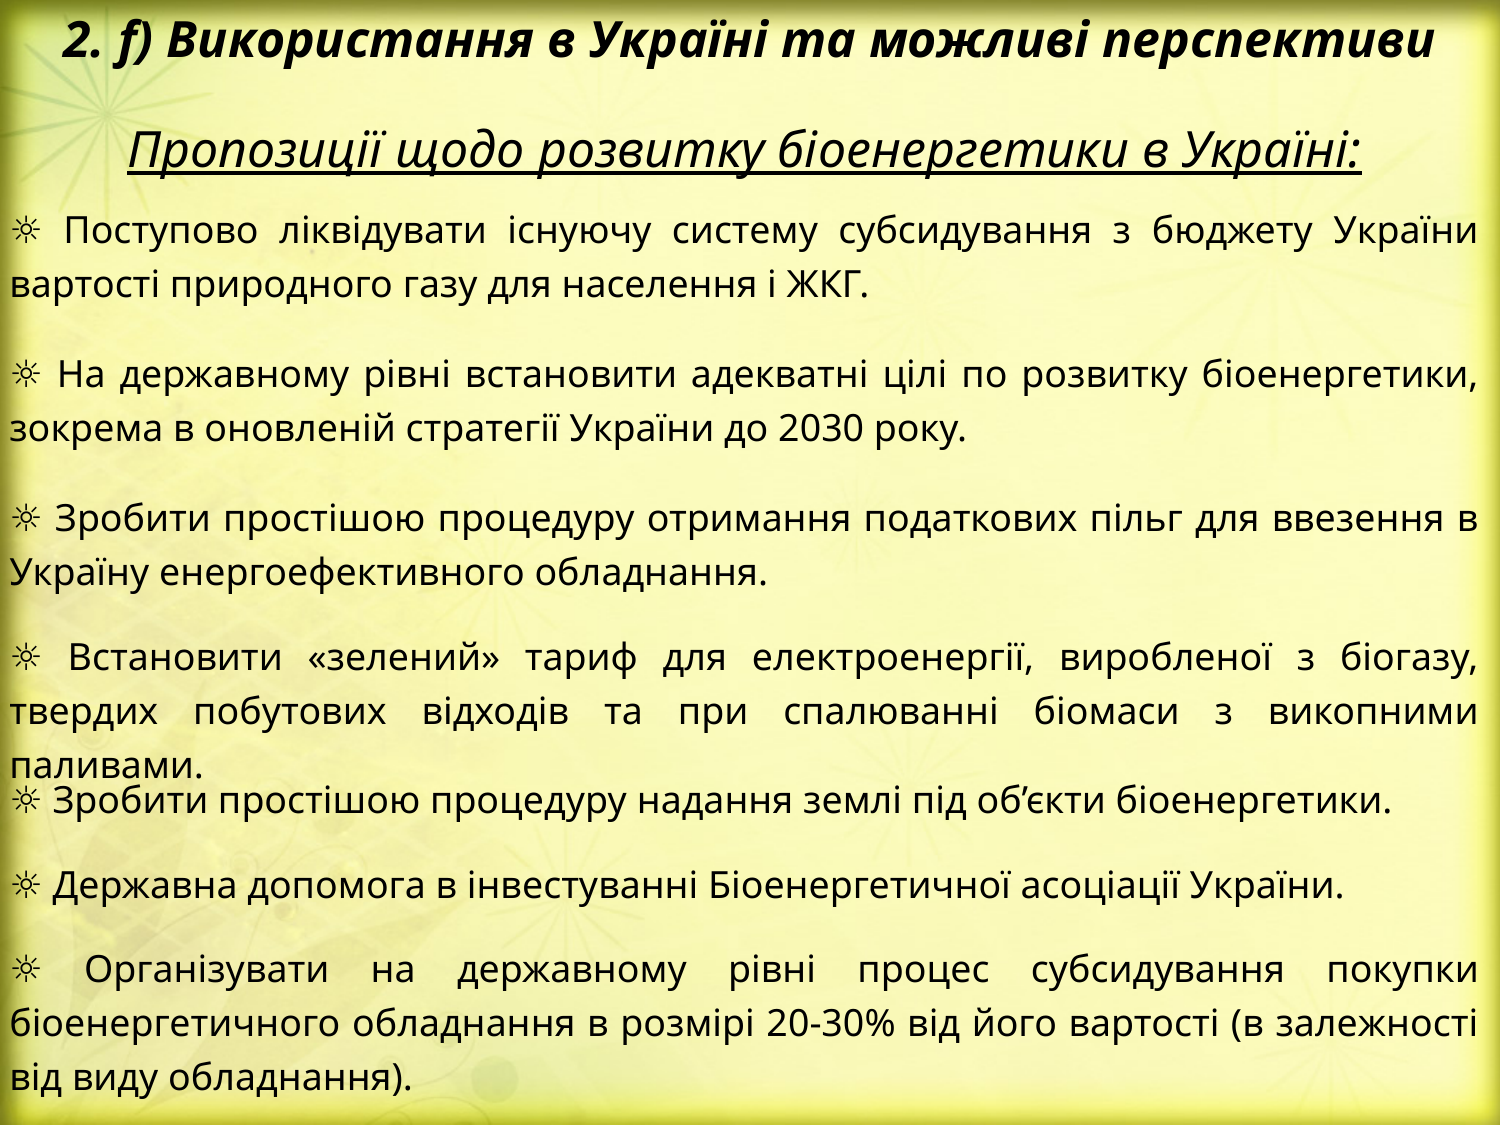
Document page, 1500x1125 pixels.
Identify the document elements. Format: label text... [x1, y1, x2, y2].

text_box Пропозиції щодо розвитку біоенергетики в Україні: [0, 97, 1495, 185]
text_box ☼ Встановити «зелений» тариф для електроенергії, виробленої з біогазу, твердих побутових відходів та при спалюванні біомаси з викопними паливами. [0, 616, 1495, 759]
picture [0, 75, 1500, 1125]
text_box ☼ Зробити простішою процедуру отримання податкових пільг для ввезення в Україну енергоефективного обладнання. [0, 477, 1495, 601]
text_box ☼ Організувати на державному рівні процес субсидування покупки біоенергетичного обладнання в розмірі 20-30% від його вартості (в залежності від виду обладнання). [0, 928, 1495, 1106]
text_box 2. f) Використання в Україні та можливі перспективи [0, 0, 1500, 75]
text_box ☼ На державному рівні встановити адекватні цілі по розвитку біоенергетики, зокрема в оновленій стратегії України до 2030 року. [0, 333, 1495, 457]
text_box ☼ Державна допомога в інвестуванні Біоенергетичної асоціації України. [0, 844, 1495, 913]
text_box ☼ Зробити простішою процедуру надання землі під об’єкти біоенергетики. [0, 759, 1495, 829]
text_box ☼ Поступово ліквідувати існуючу систему субсидування з бюджету України вартості природного газу для населення і ЖКГ. [0, 190, 1495, 313]
